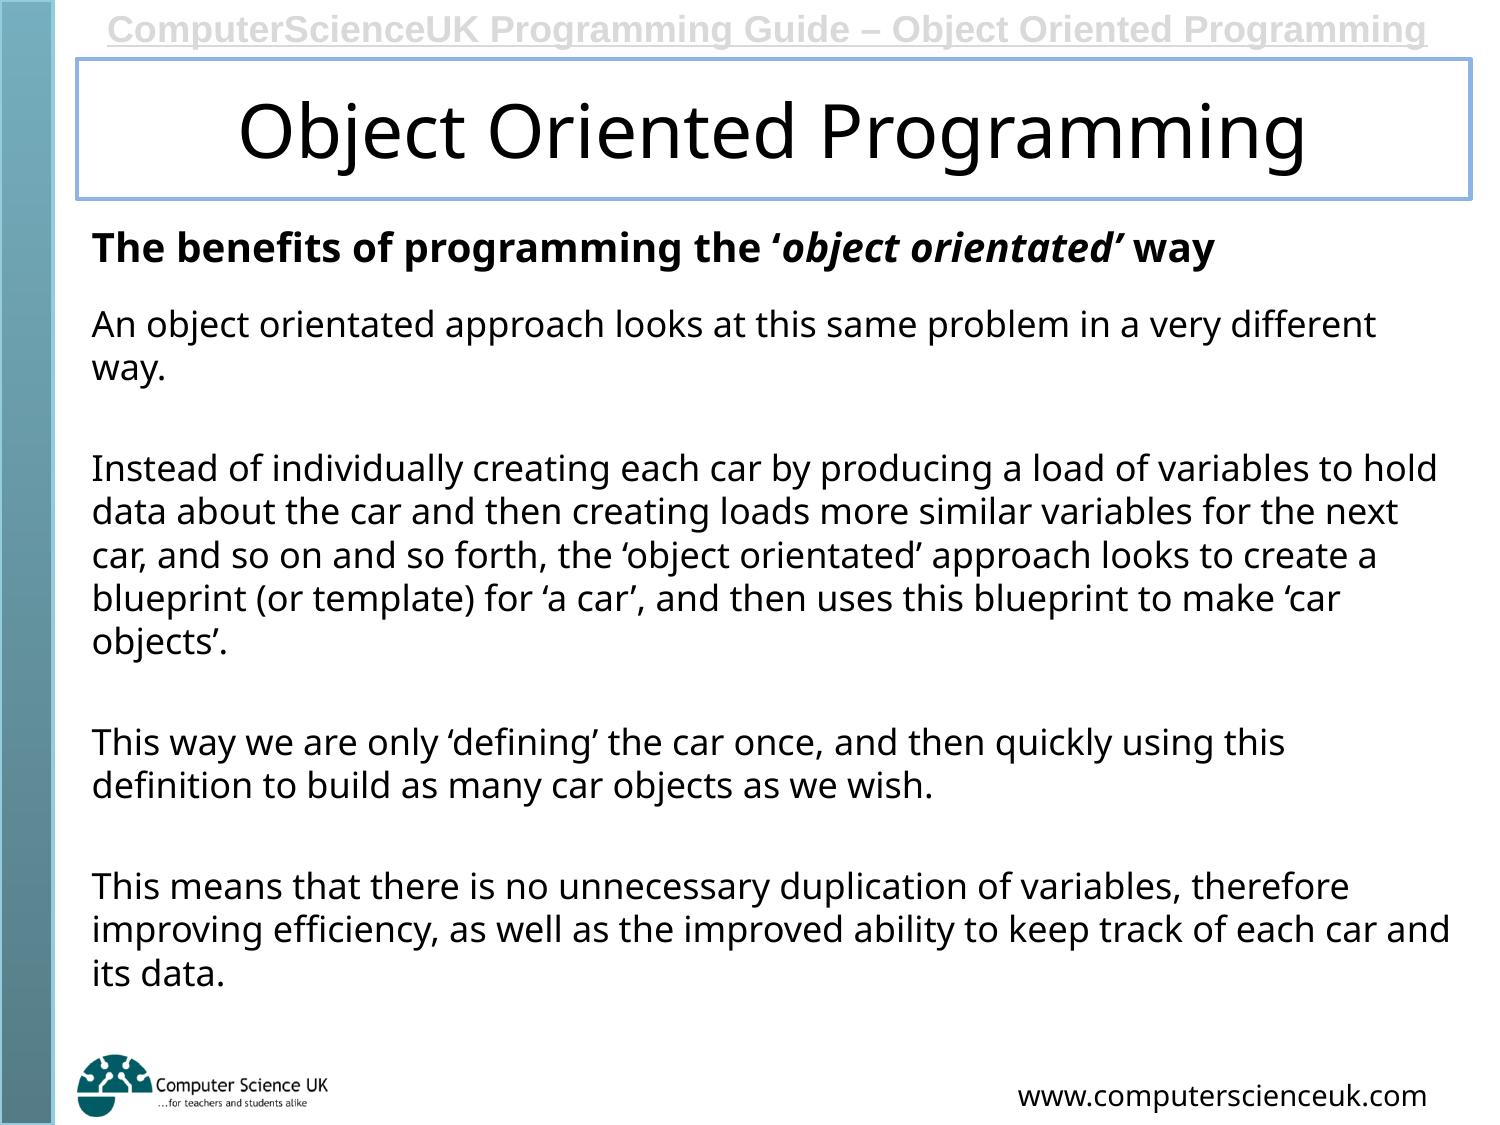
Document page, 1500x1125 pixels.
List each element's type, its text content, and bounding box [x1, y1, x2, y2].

title Object Oriented Programming [75, 57, 1473, 201]
list The benefits of programming the ‘object orientated’ way An object orientated approach looks at this same problem in a very different way. Instead of individually creating each car by producing a load of variables to hold data about the car and then creating loads more similar variables for the next car, and so on and so forth, the ‘object orientated’ approach looks to create a blueprint (or template) for ‘a car’, and then uses this blueprint to make ‘car objects’. This way we are only ‘defining’ the car once, and then quickly using this definition to build as many car objects as we wish. This means that there is no unnecessary duplication of variables, therefore improving efficiency, as well as the improved ability to keep track of each car and its data. [75, 213, 1473, 1013]
picture [77, 1054, 328, 1117]
